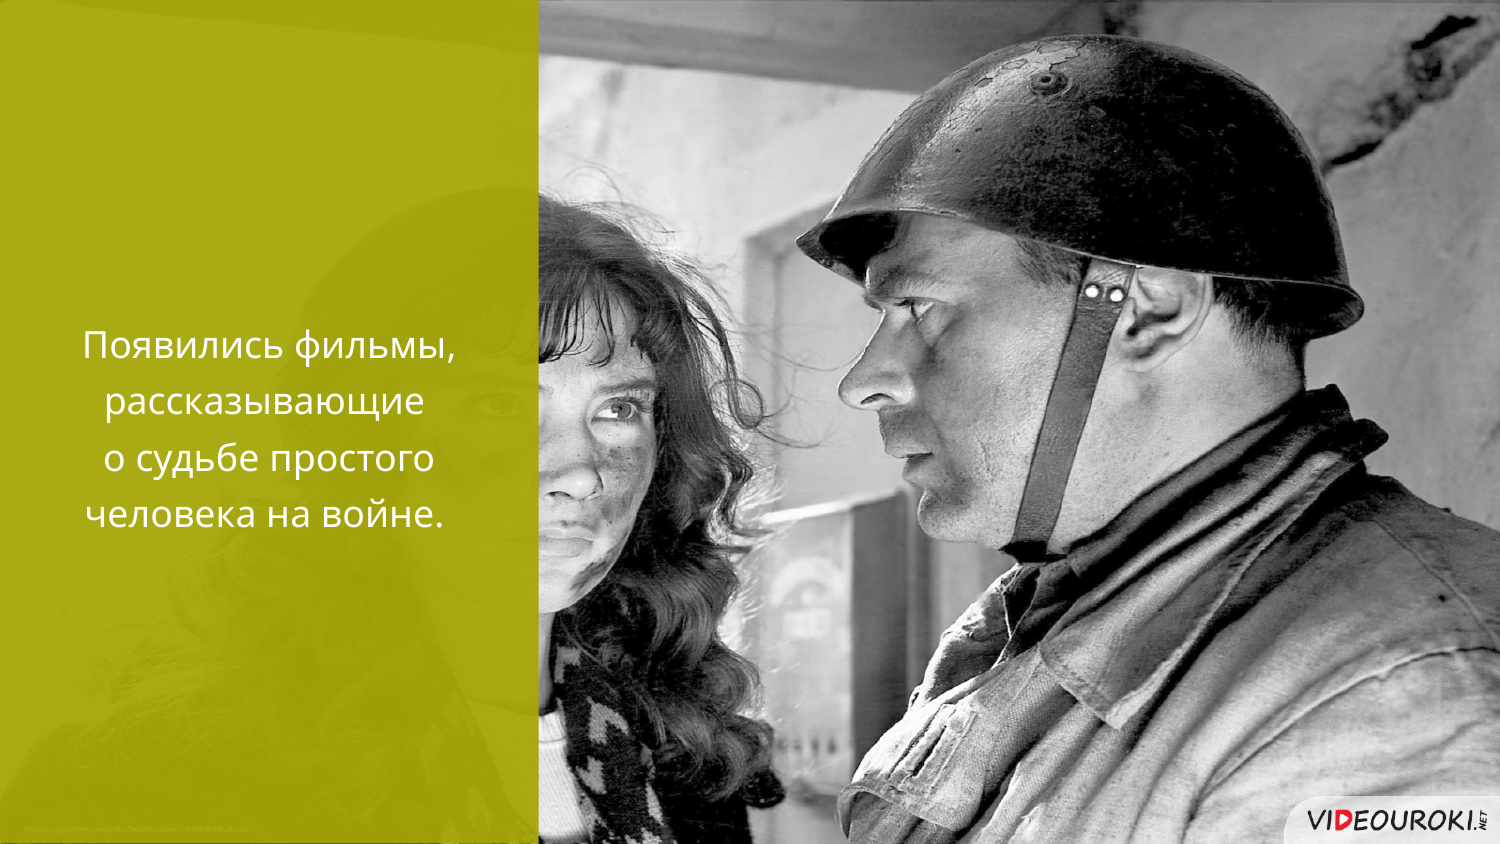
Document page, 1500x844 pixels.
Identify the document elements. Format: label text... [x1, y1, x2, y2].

picture [540, 0, 1500, 844]
text_box [0, 0, 540, 844]
text_box Появились фильмы, рассказывающие о судьбе простого человека на войне. [31, 302, 508, 543]
